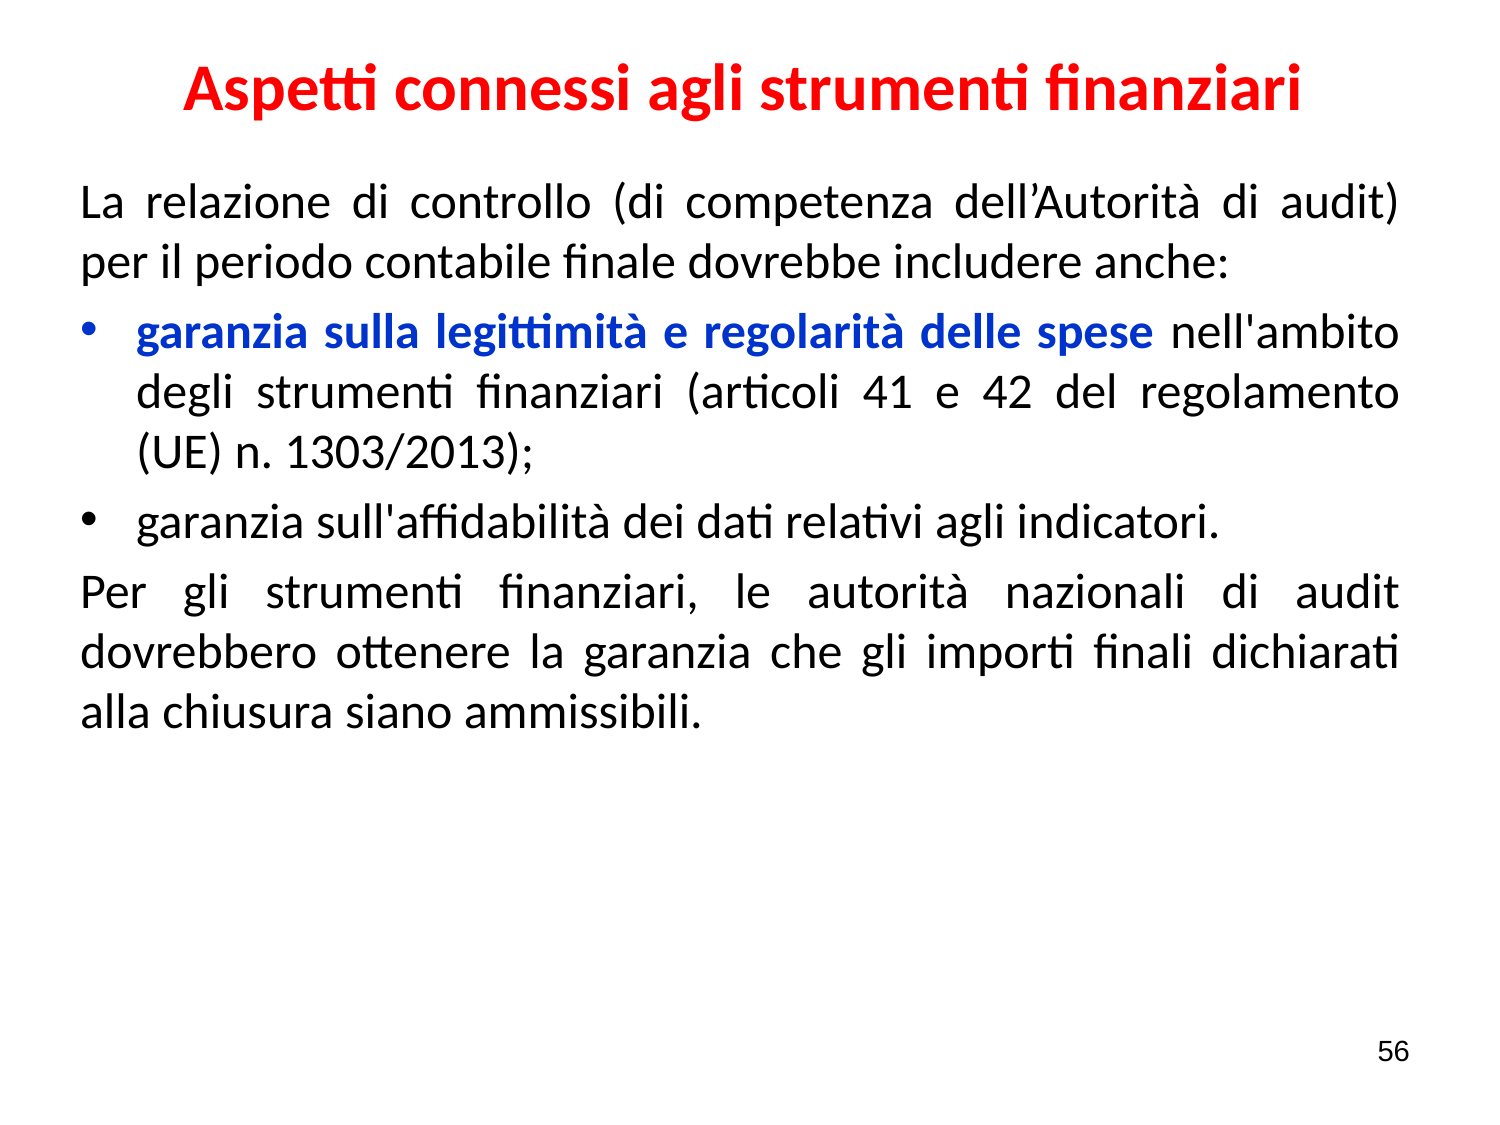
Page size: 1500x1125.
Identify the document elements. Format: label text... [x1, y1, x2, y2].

title Aspetti connessi agli strumenti finanziari [68, 30, 1419, 138]
slide_number 56 [1074, 1024, 1426, 1103]
list La relazione di controllo (di competenza dell’Autorità di audit) per il periodo contabile finale dovrebbe includere anche: garanzia sulla legittimità e regolarità delle spese nell'ambito degli strumenti finanziari (articoli 41 e 42 del regolamento (UE) n. 1303/2013); garanzia sull'affidabilità dei dati relativi agli indicatori. Per gli strumenti finanziari, le autorità nazionali di audit dovrebbero ottenere la garanzia che gli importi finali dichiarati alla chiusura siano ammissibili. [64, 160, 1416, 990]
